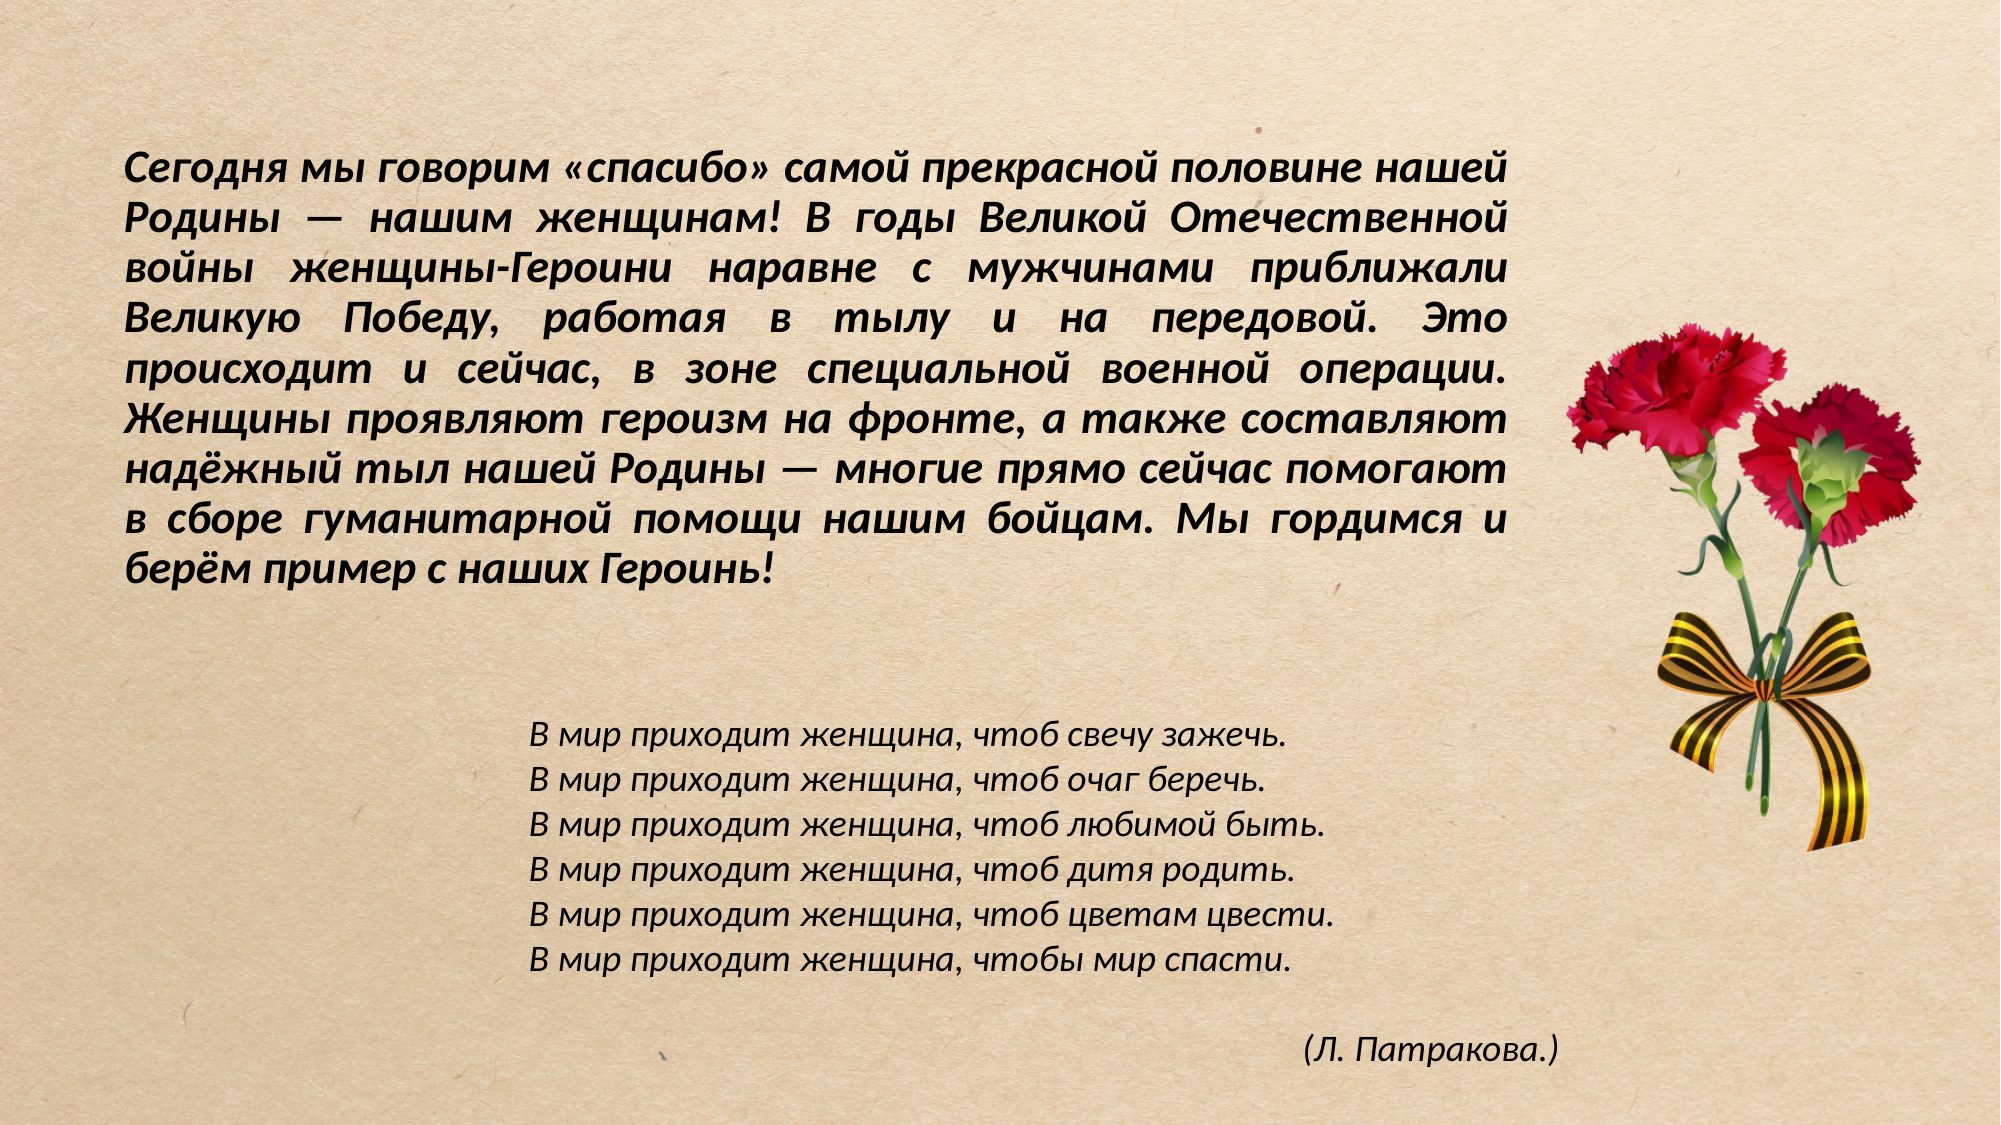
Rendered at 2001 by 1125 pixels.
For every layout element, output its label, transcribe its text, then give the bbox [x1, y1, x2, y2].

text_box В мир приходит женщина, чтоб свечу зажечь. В мир приходит женщина, чтоб очаг беречь. В мир приходит женщина, чтоб любимой быть. В мир приходит женщина, чтоб дитя родить. В мир приходит женщина, чтоб цветам цвести. В мир приходит женщина, чтобы мир спасти. (Л. Патракова.) [513, 701, 1591, 1076]
picture [1558, 313, 1930, 862]
subtitle Сегодня мы говорим «спасибо» самой прекрасной половине нашей Родины — нашим женщинам! В годы Великой Отечественной войны женщины-Героини наравне с мужчинами приближали Великую Победу, работая в тылу и на передовой. Это происходит и сейчас, в зоне специальной военной операции. Женщины проявляют героизм на фронте, а также составляют надёжный тыл нашей Родины — многие прямо сейчас помогают в сборе гуманитарной помощи нашим бойцам. Мы гордимся и берём пример с наших Героинь! [108, 134, 1524, 611]
